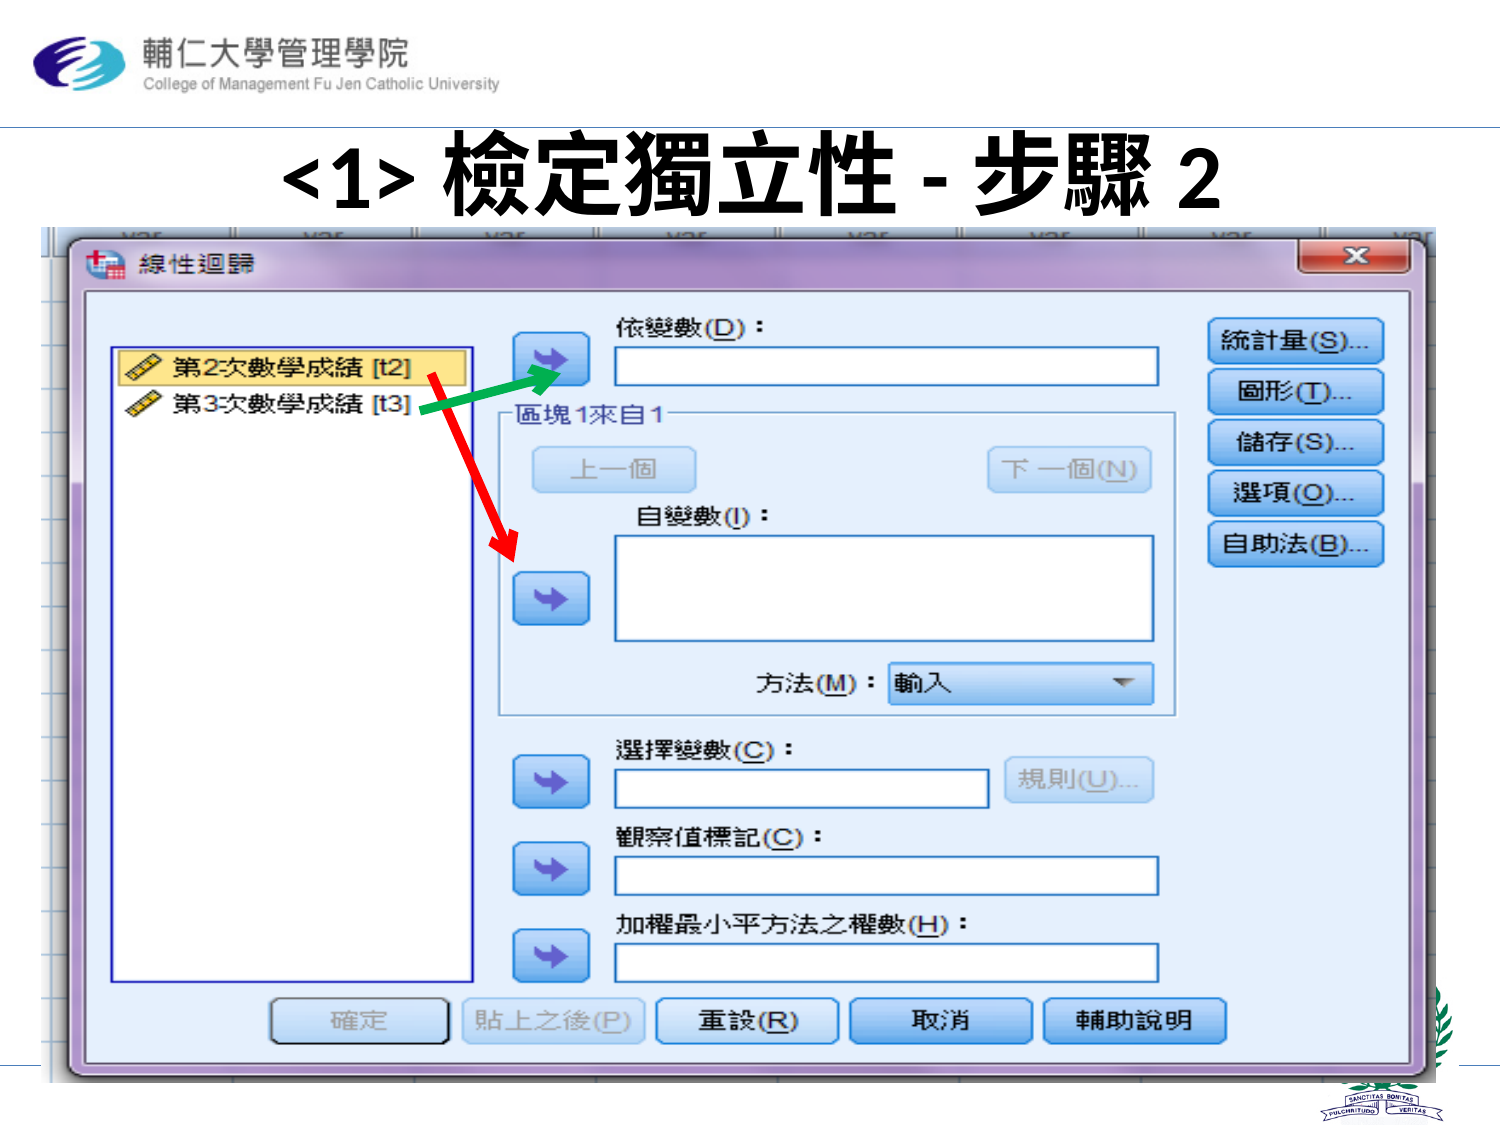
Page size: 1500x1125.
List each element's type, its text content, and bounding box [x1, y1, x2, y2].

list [41, 226, 1436, 1083]
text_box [430, 421, 514, 563]
title <1>檢定獨立性-步驟2 [76, 78, 1427, 225]
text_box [419, 373, 562, 412]
picture [1310, 971, 1453, 1125]
picture [17, 18, 522, 114]
